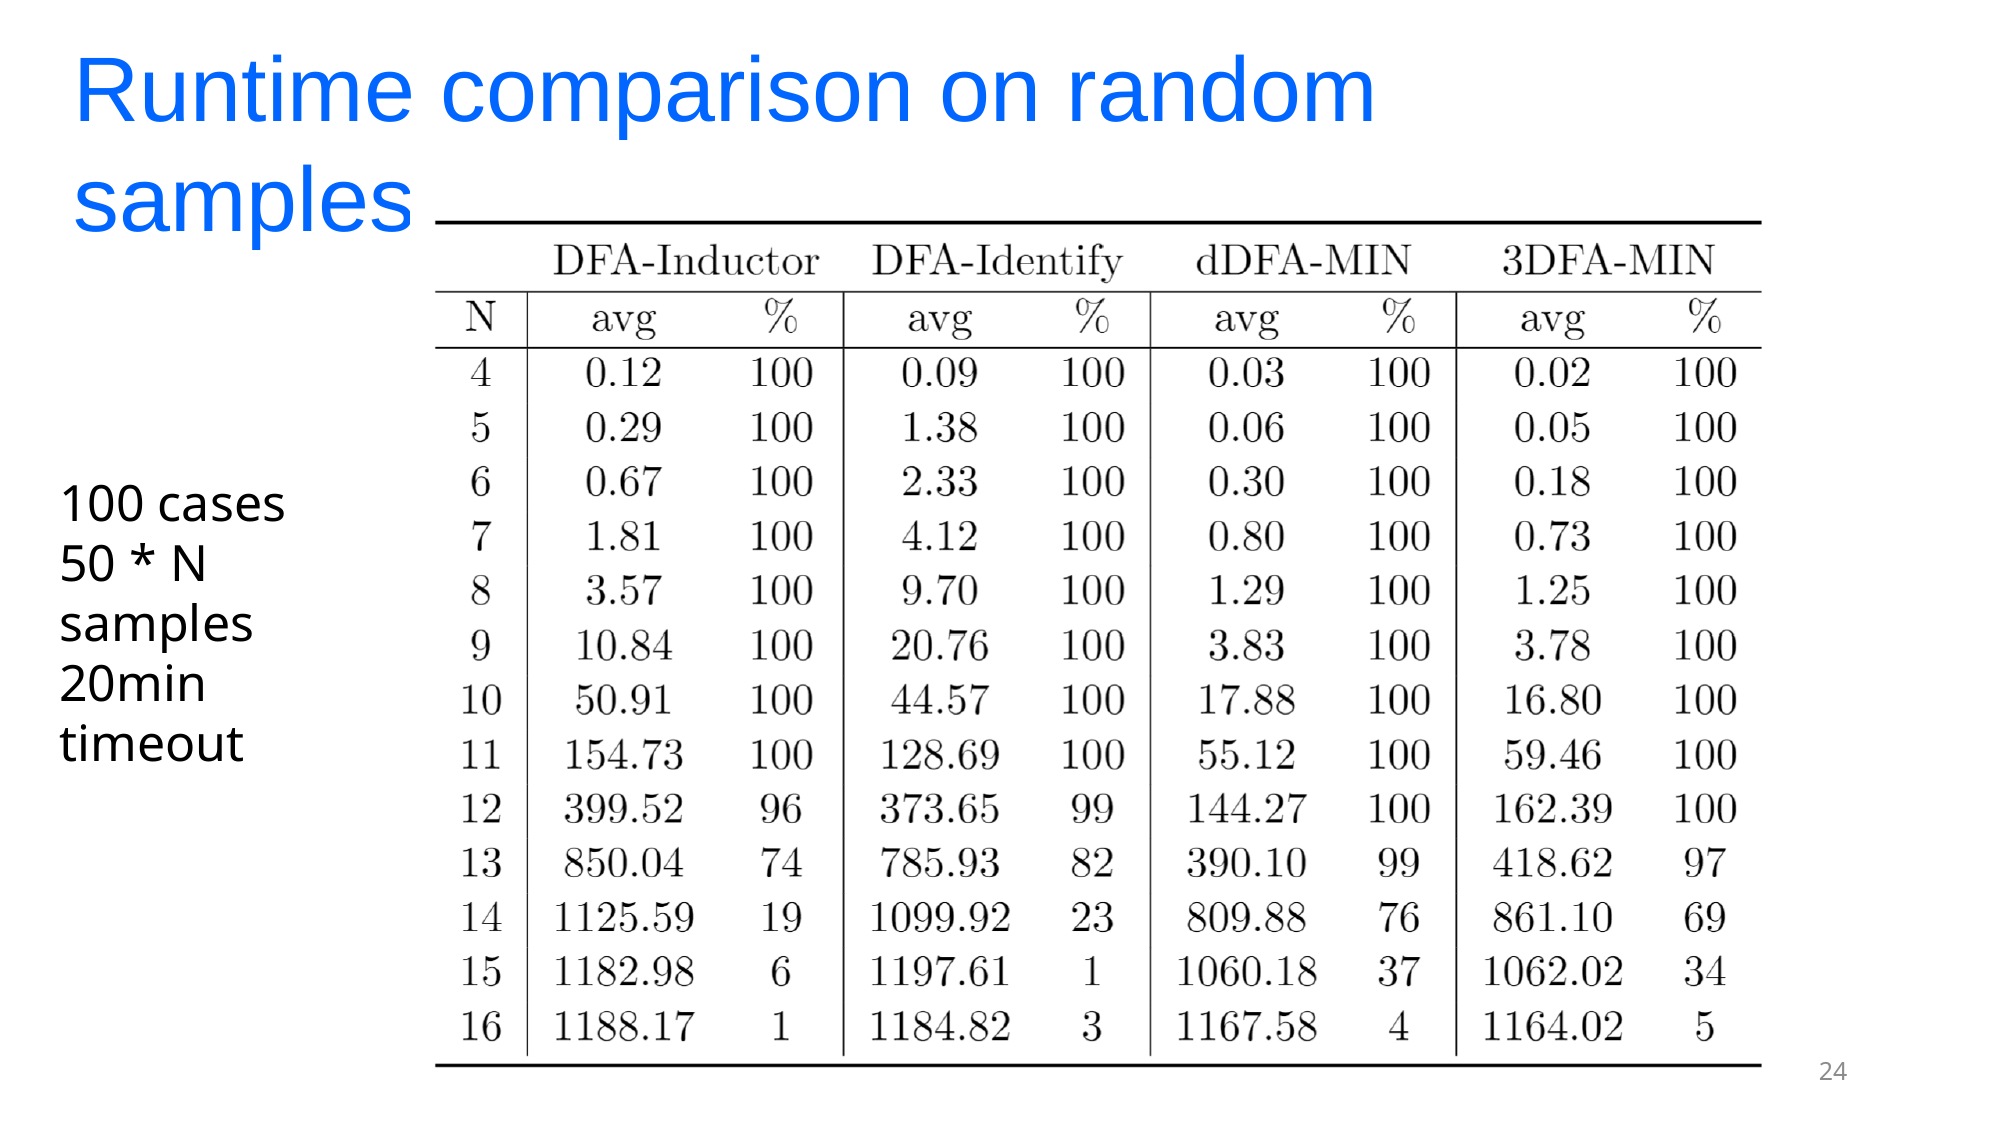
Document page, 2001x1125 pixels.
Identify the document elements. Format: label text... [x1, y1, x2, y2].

text_box 100 cases 50 * N samples 20min timeout [44, 463, 408, 779]
text_box Runtime comparison on random samples [59, 22, 1726, 258]
slide_number 24 [1412, 1042, 1863, 1103]
picture [410, 185, 1790, 1081]
